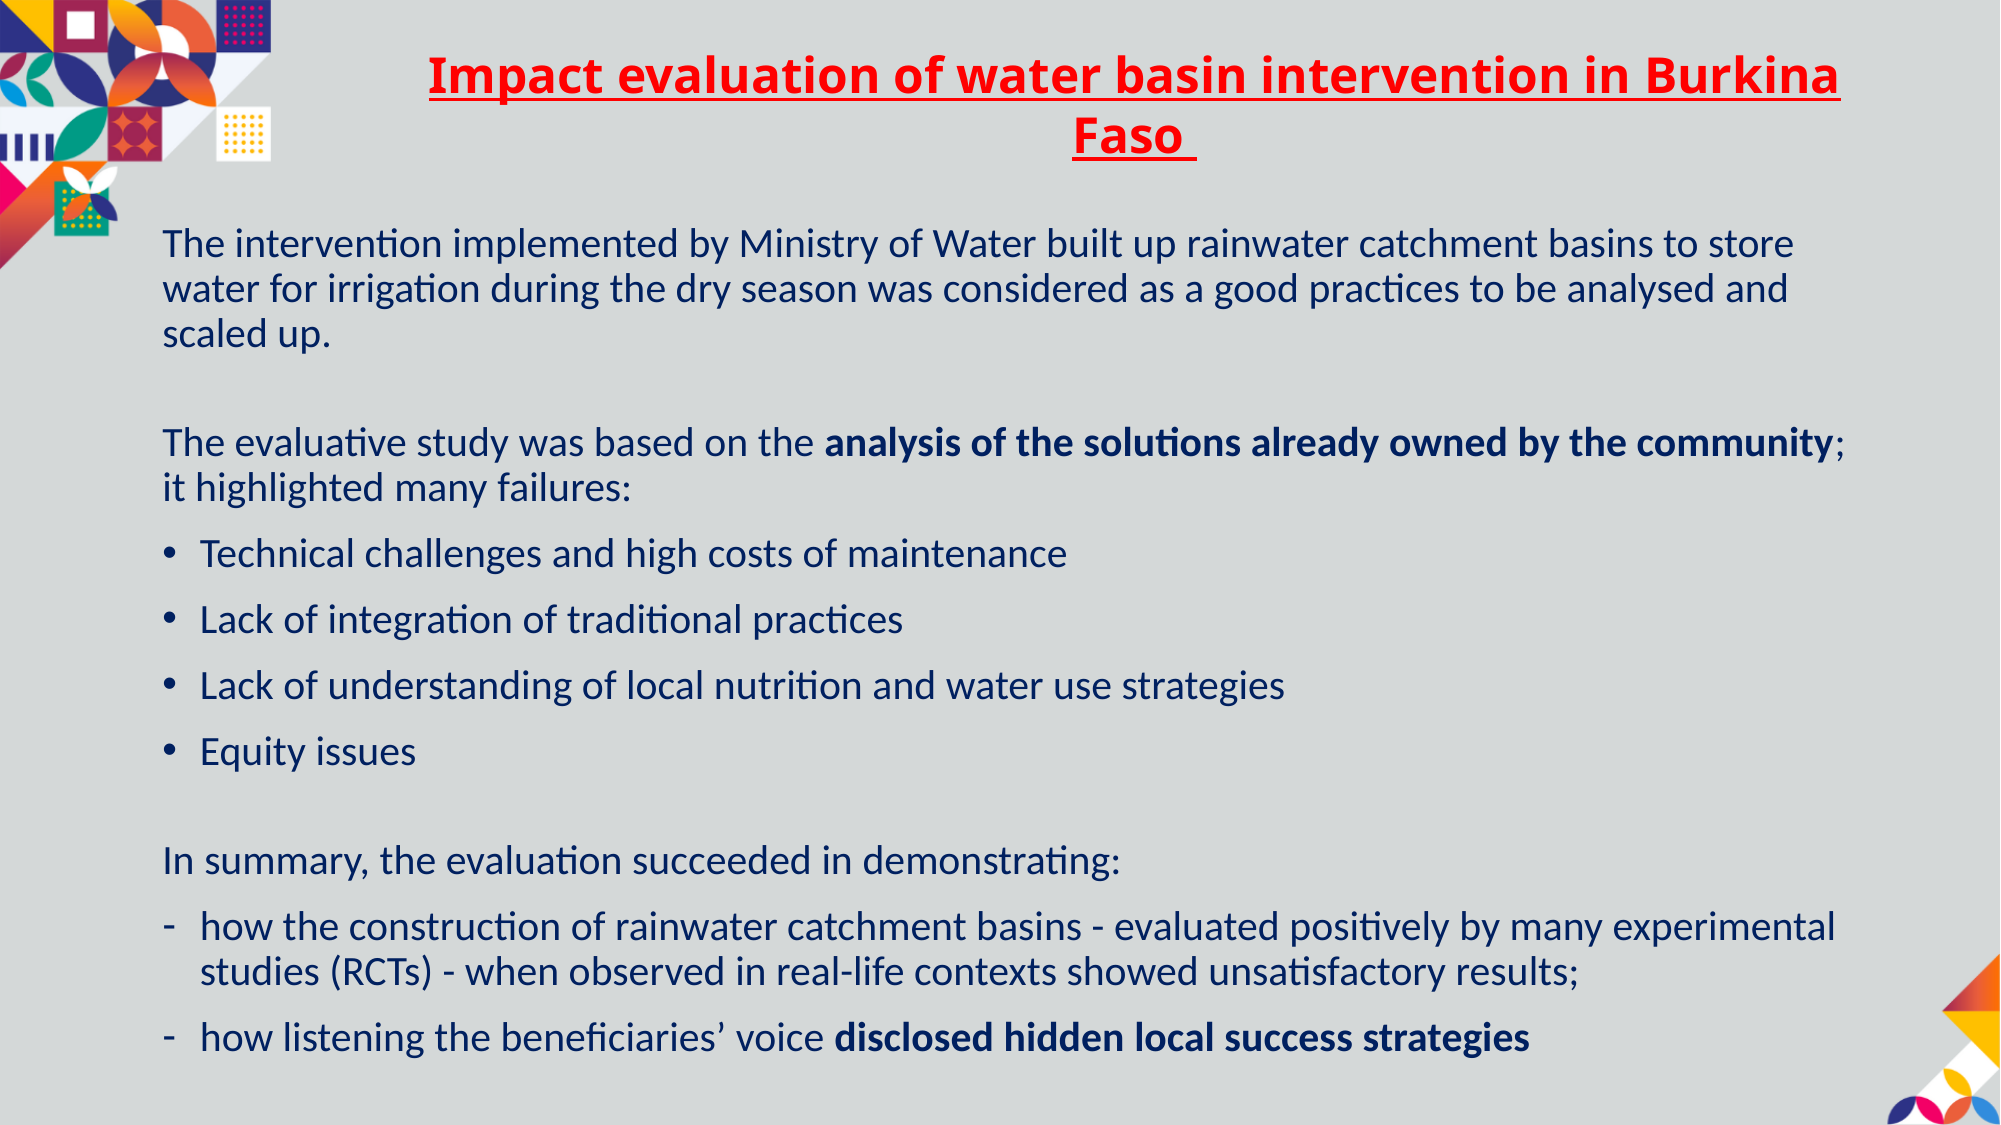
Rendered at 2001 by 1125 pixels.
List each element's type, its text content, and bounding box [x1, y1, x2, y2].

picture [0, 0, 2001, 1125]
title Impact evaluation of water basin intervention in Burkina Faso [351, 36, 1918, 171]
text_box The intervention implemented by Ministry of Water built up rainwater catchment basins to store water for irrigation during the dry season was considered as a good practices to be analysed and scaled up. The evaluative study was based on the analysis of the solutions already owned by the community; it highlighted many failures: Technical challenges and high costs of maintenance Lack of integration of traditional practices Lack of understanding of local nutrition and water use strategies Equity issues In summary, the evaluation succeeded in demonstrating: how the construction of rainwater catchment basins - evaluated positively by many experimental studies (RCTs) - when observed in real-life contexts showed unsatisfactory results; how listening the beneficiaries’ voice disclosed hidden local success strategies [147, 214, 1873, 1057]
